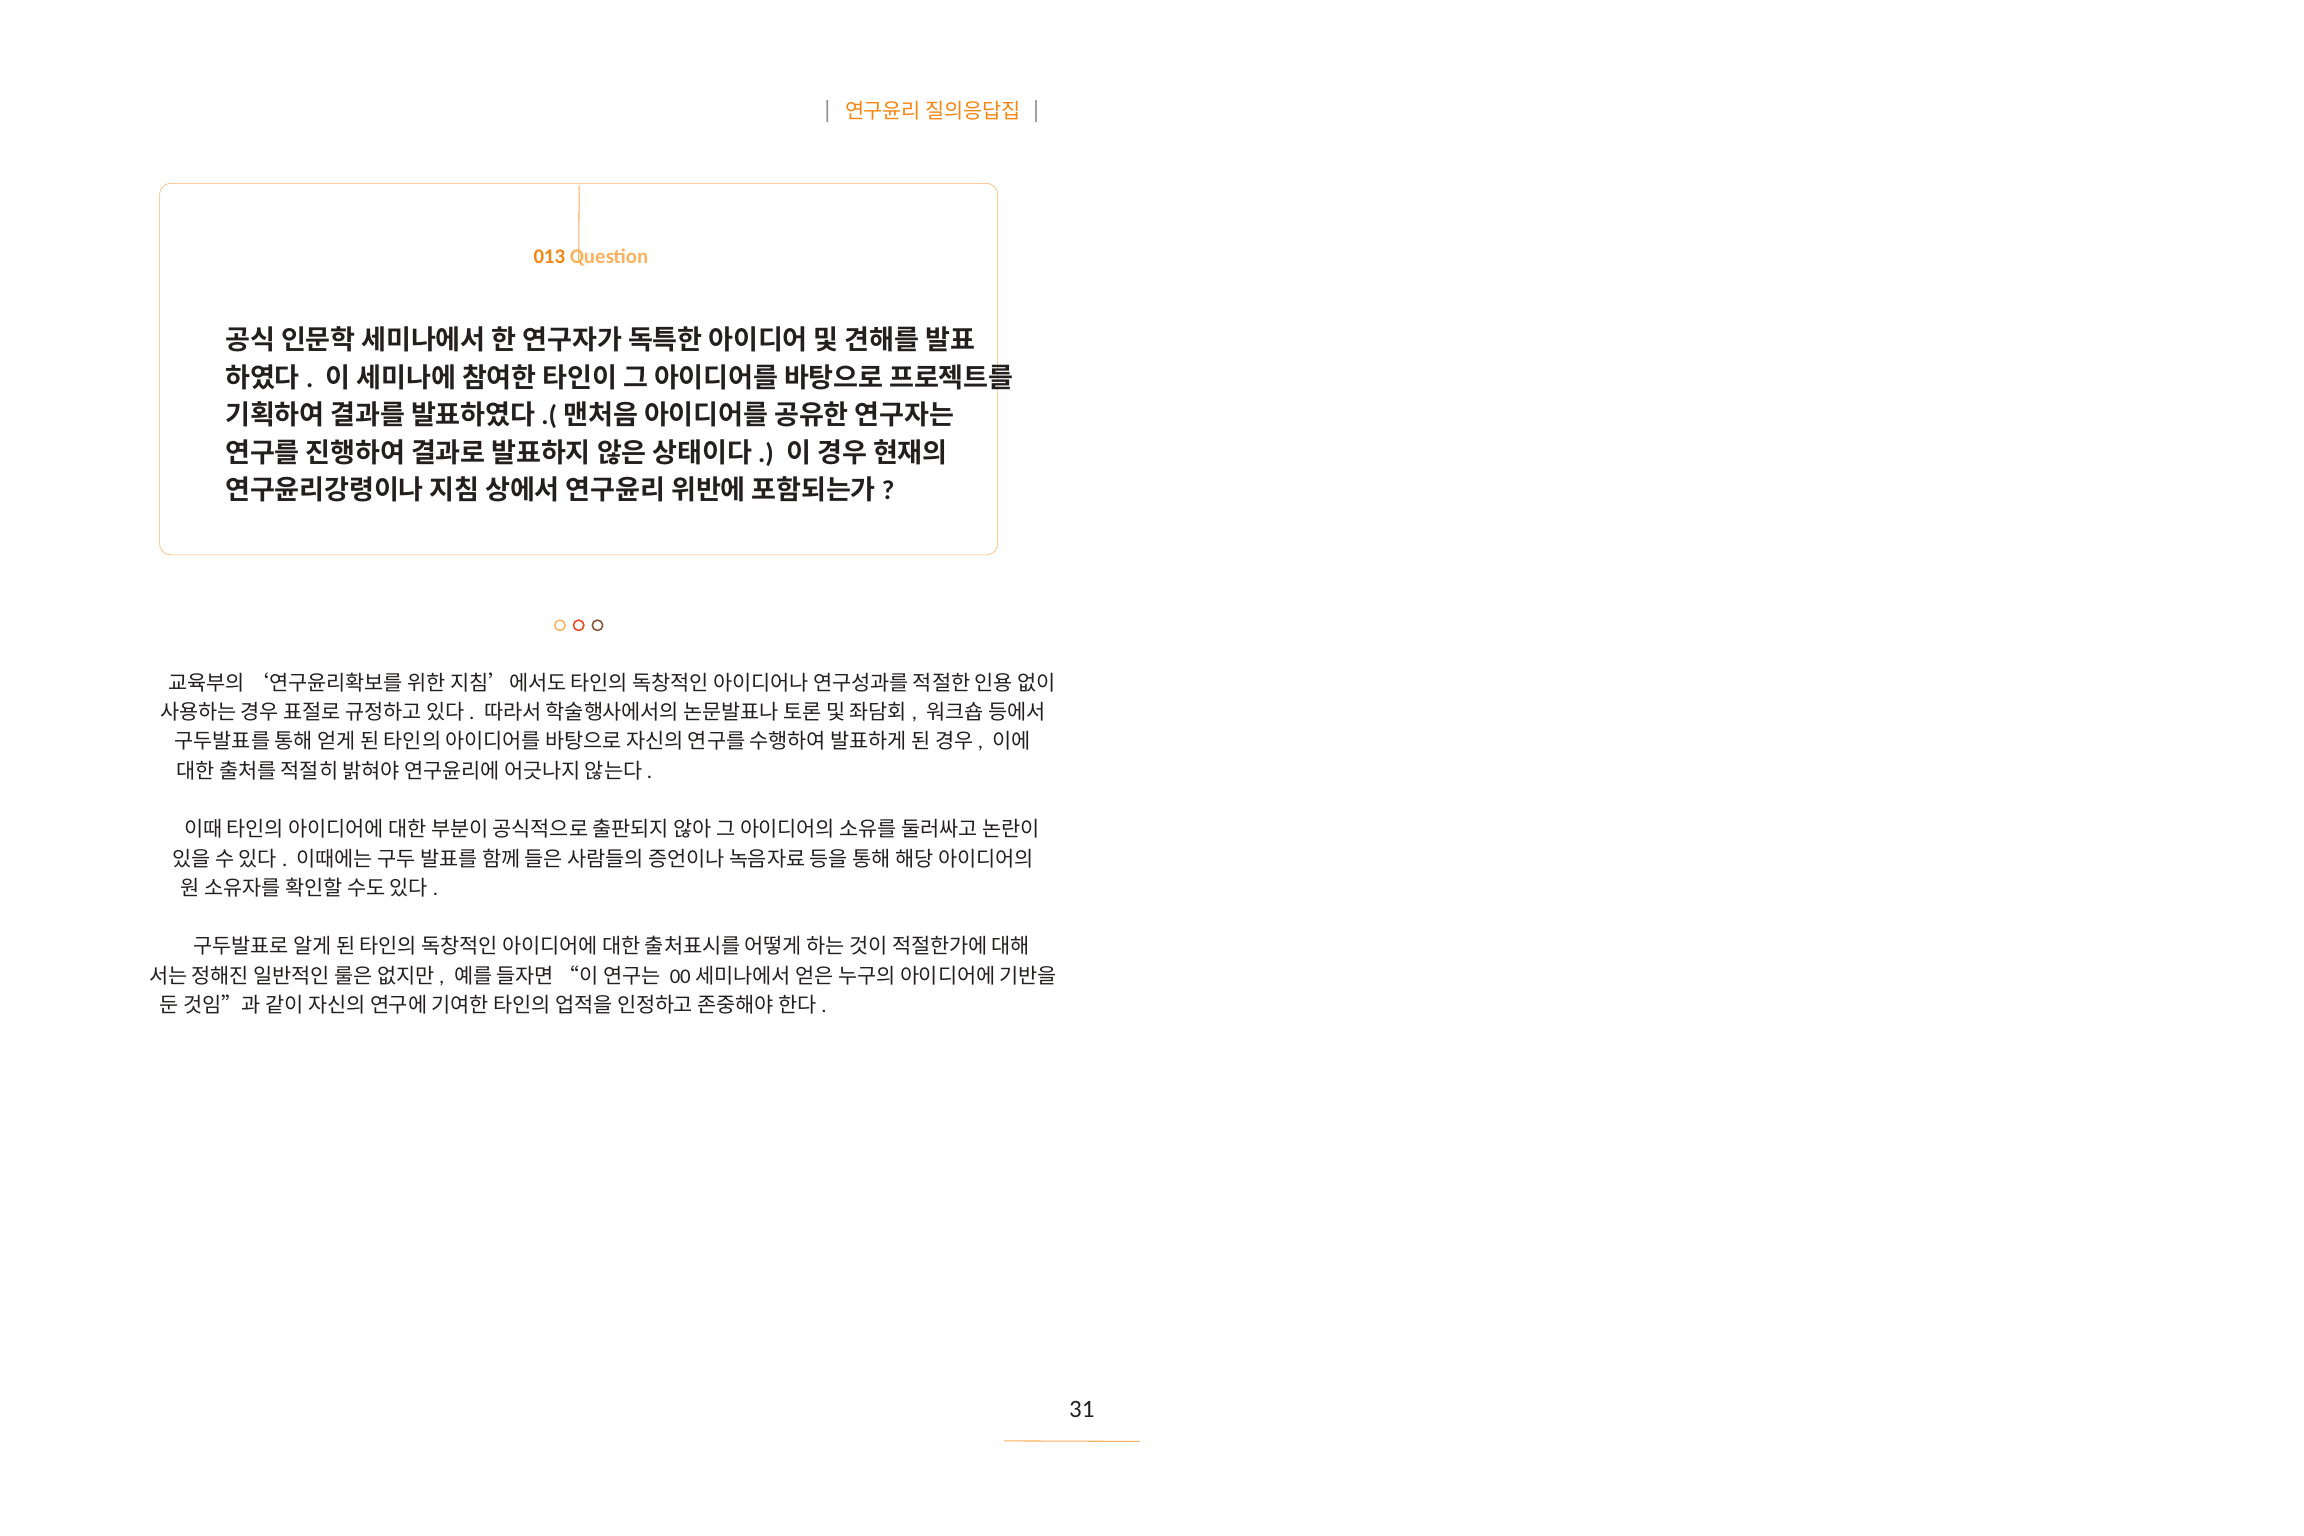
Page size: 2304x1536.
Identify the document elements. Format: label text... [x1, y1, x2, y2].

text_box 서는 정해진 일반적인 룰은 없지만, 예를 들자면 “이 연구는 00세미나에서 얻은 누구의 아이디어에 기반을 [134, 954, 1072, 995]
text_box 구두발표로 알게 된 타인의 독창적인 아이디어에 대한 출처표시를 어떻게 하는 것이 적절한가에 대해 [178, 925, 1045, 954]
text_box 사용하는 경우 표절로 규정하고 있다. 따라서 학술행사에서의 논문발표나 토론 및 좌담회, 워크숍 등에서 [145, 691, 1061, 732]
text_box 있을 수 있다. 이때에는 구두 발표를 함께 들은 사람들의 증언이나 녹음자료 등을 통해 해당 아이디어의 [157, 837, 1049, 878]
text_box 교육부의 ‘연구윤리확보를 위한 지침’에서도 타인의 독창적인 아이디어나 연구성과를 적절한 인용 없이 [153, 662, 1071, 703]
text_box 둔 것임”과 같이 자신의 연구에 기여한 타인의 업적을 인정하고 존중해야 한다. [144, 983, 842, 1024]
text_box 구두발표를 통해 얻게 된 타인의 아이디어를 바탕으로 자신의 연구를 수행하여 발표하게 된 경우, 이에 [160, 720, 1046, 761]
text_box [572, 619, 585, 632]
text_box [553, 619, 566, 632]
text_box 이때 타인의 아이디어에 대한 부분이 공식적으로 출판되지 않아 그 아이디어의 소유를 둘러싸고 논란이 [169, 808, 1055, 849]
text_box 원 소유자를 확인할 수도 있다. [166, 866, 454, 907]
text_box [591, 619, 604, 632]
text_box 31 [1054, 1385, 1110, 1431]
text_box 013 Question 공식 인문학 세미나에서 한 연구자가 독특한 아이디어 및 견해를 발표 하였다. 이 세미나에 참여한 타인이 그 아이디어를 바탕으로 프로젝트를 기획하여 결과를 발표하였다.(맨처음 아이디어를 공유한 연구자는 연구를 진행하여 결과로 발표하지 않은 상태이다.) 이 경우 현재의 연구윤리강령이나 지침 상에서 연구윤리 위반에 포함되는가? [157, 181, 1000, 557]
text_box 대한 출처를 적절히 밝혀야 연구윤리에 어긋나지 않는다. [161, 749, 668, 790]
text_box | 연구윤리 질의응답집 | [806, 86, 1057, 132]
